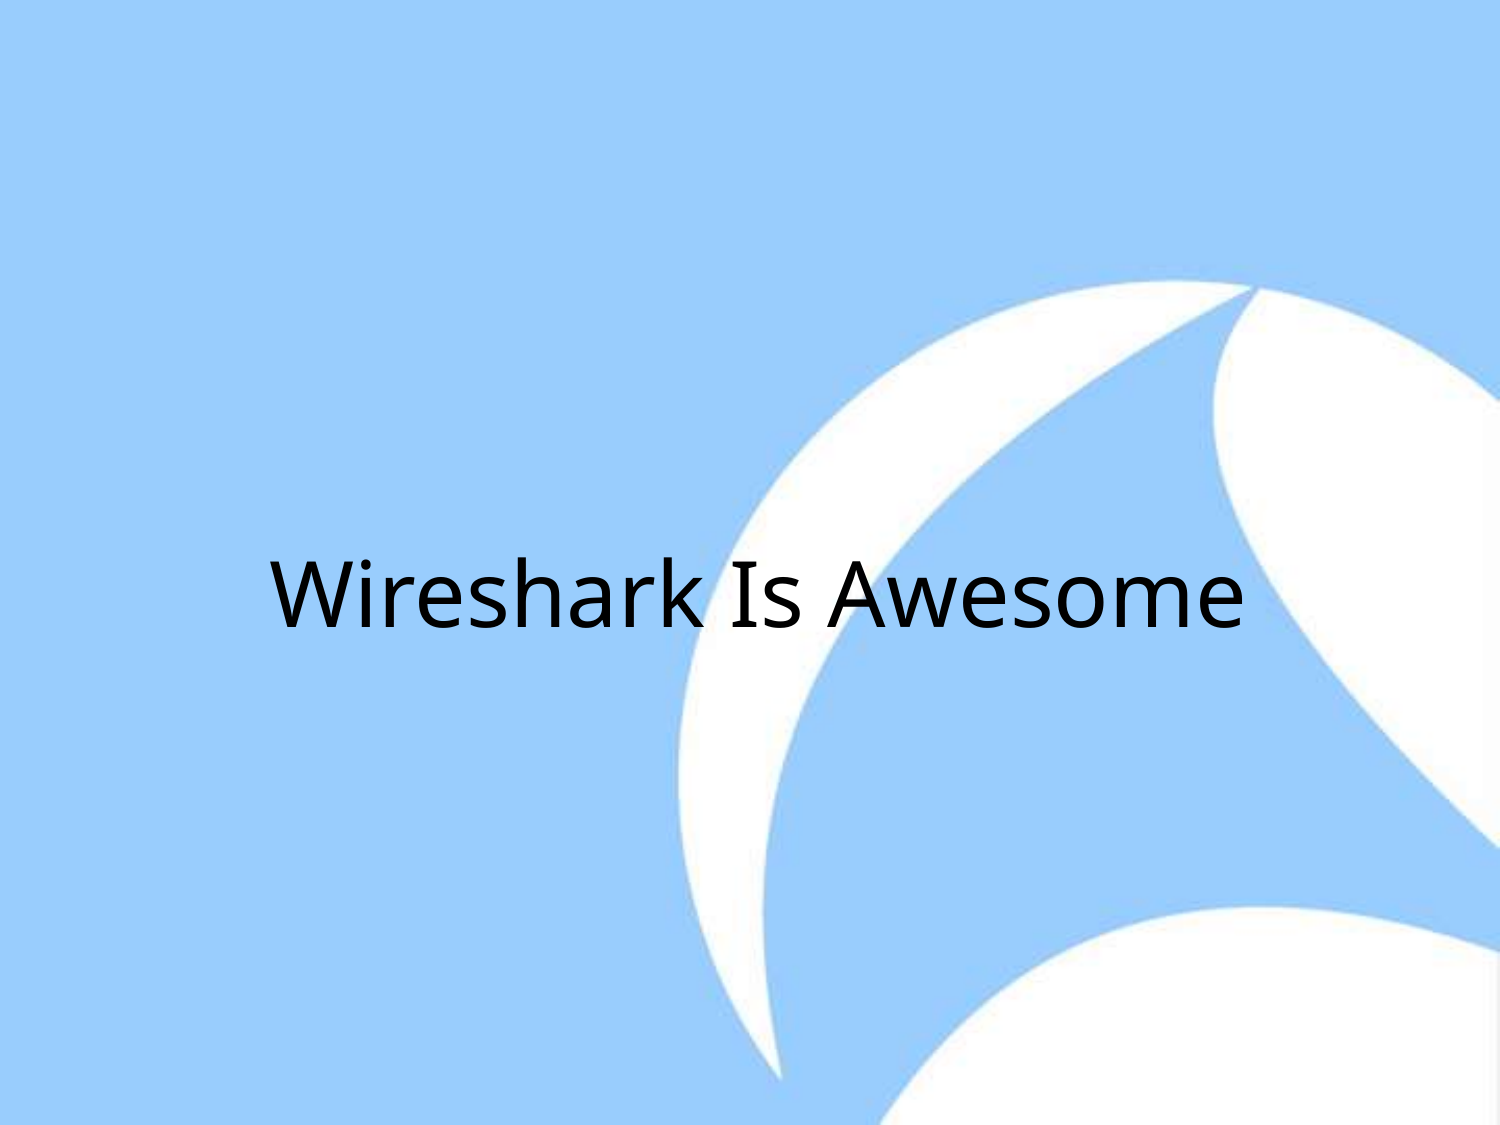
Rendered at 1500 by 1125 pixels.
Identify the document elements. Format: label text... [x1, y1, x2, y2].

title Wireshark Is Awesome [111, 489, 1406, 707]
picture [0, 0, 1500, 1125]
